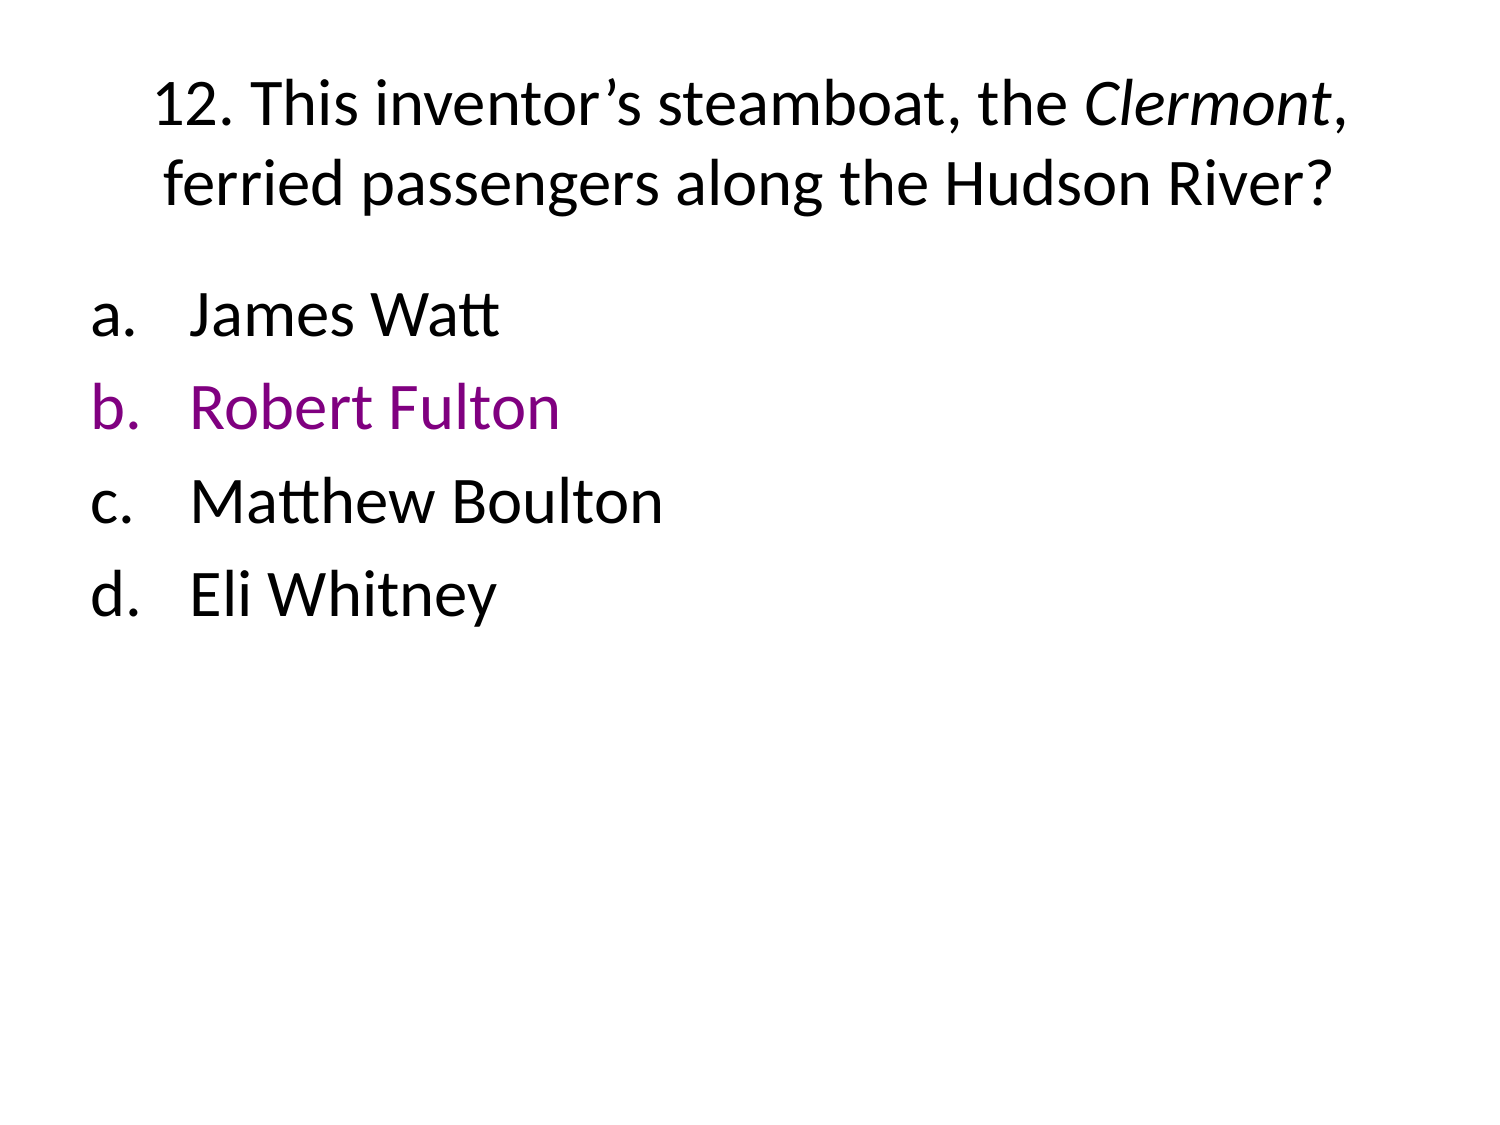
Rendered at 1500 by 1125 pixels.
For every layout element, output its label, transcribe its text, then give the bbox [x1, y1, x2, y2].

title 12. This inventor’s steamboat, the Clermont, ferried passengers along the Hudson River? [75, 45, 1425, 233]
list James Watt Robert Fulton Matthew Boulton Eli Whitney [75, 262, 1425, 1005]
